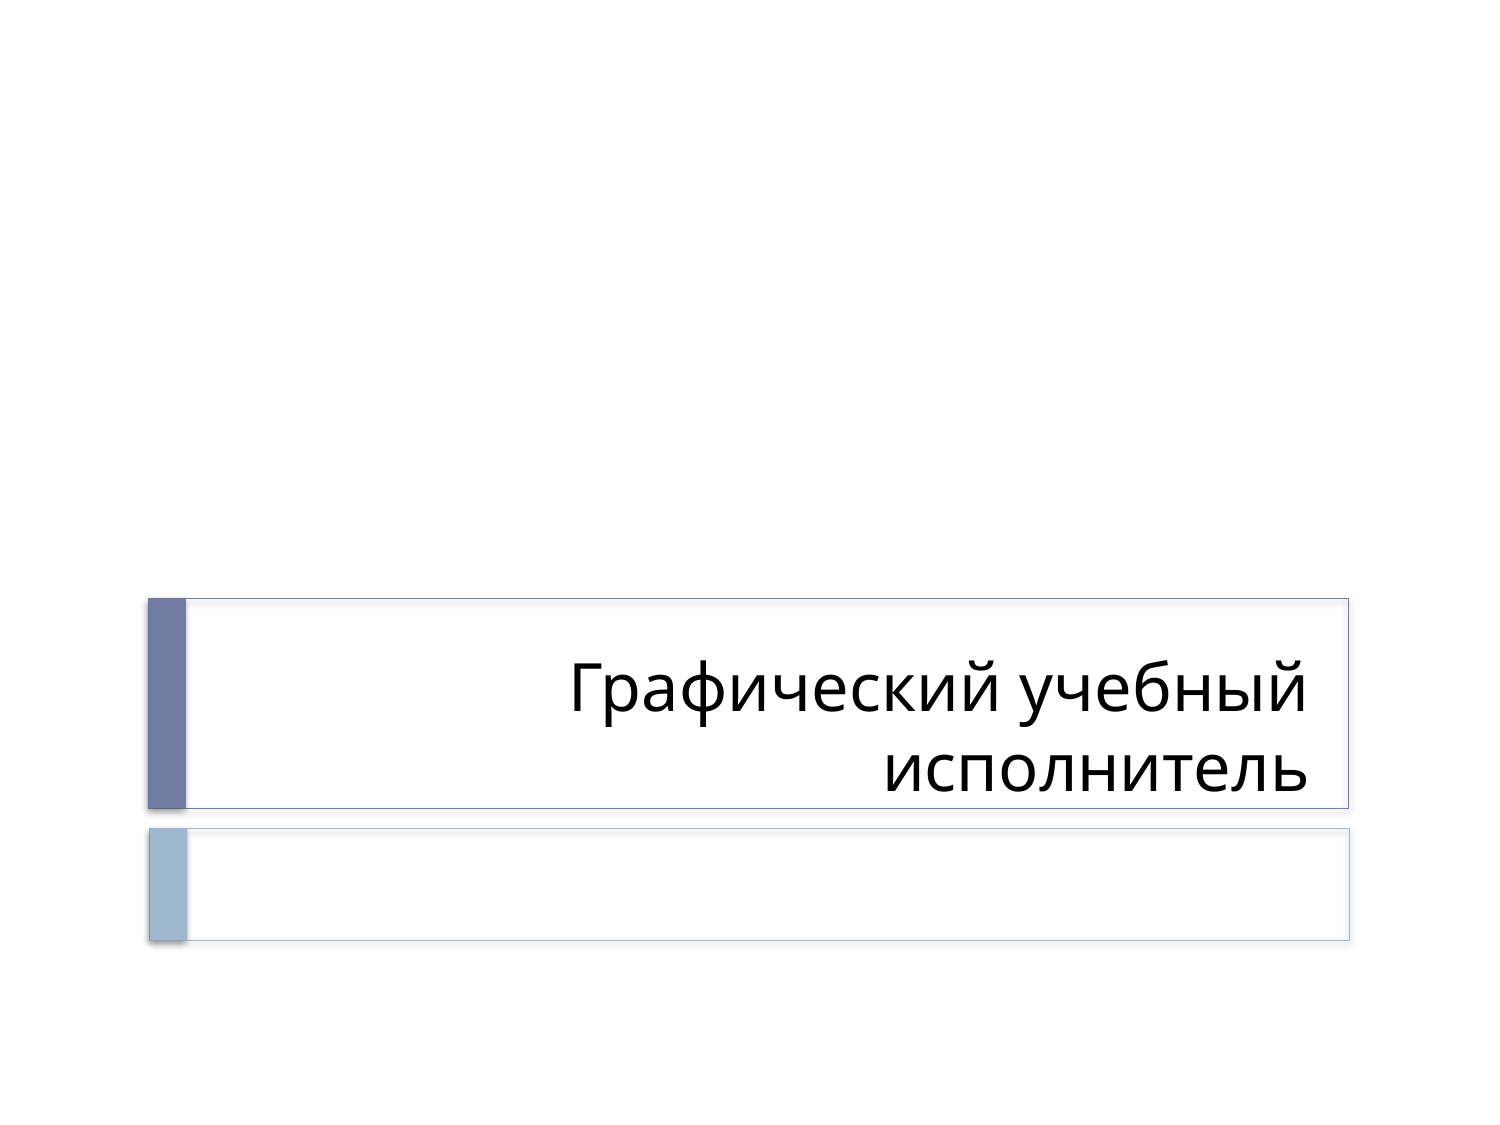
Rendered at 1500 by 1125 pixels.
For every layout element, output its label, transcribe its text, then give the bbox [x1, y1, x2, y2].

title Графический учебный исполнитель [200, 637, 1325, 800]
